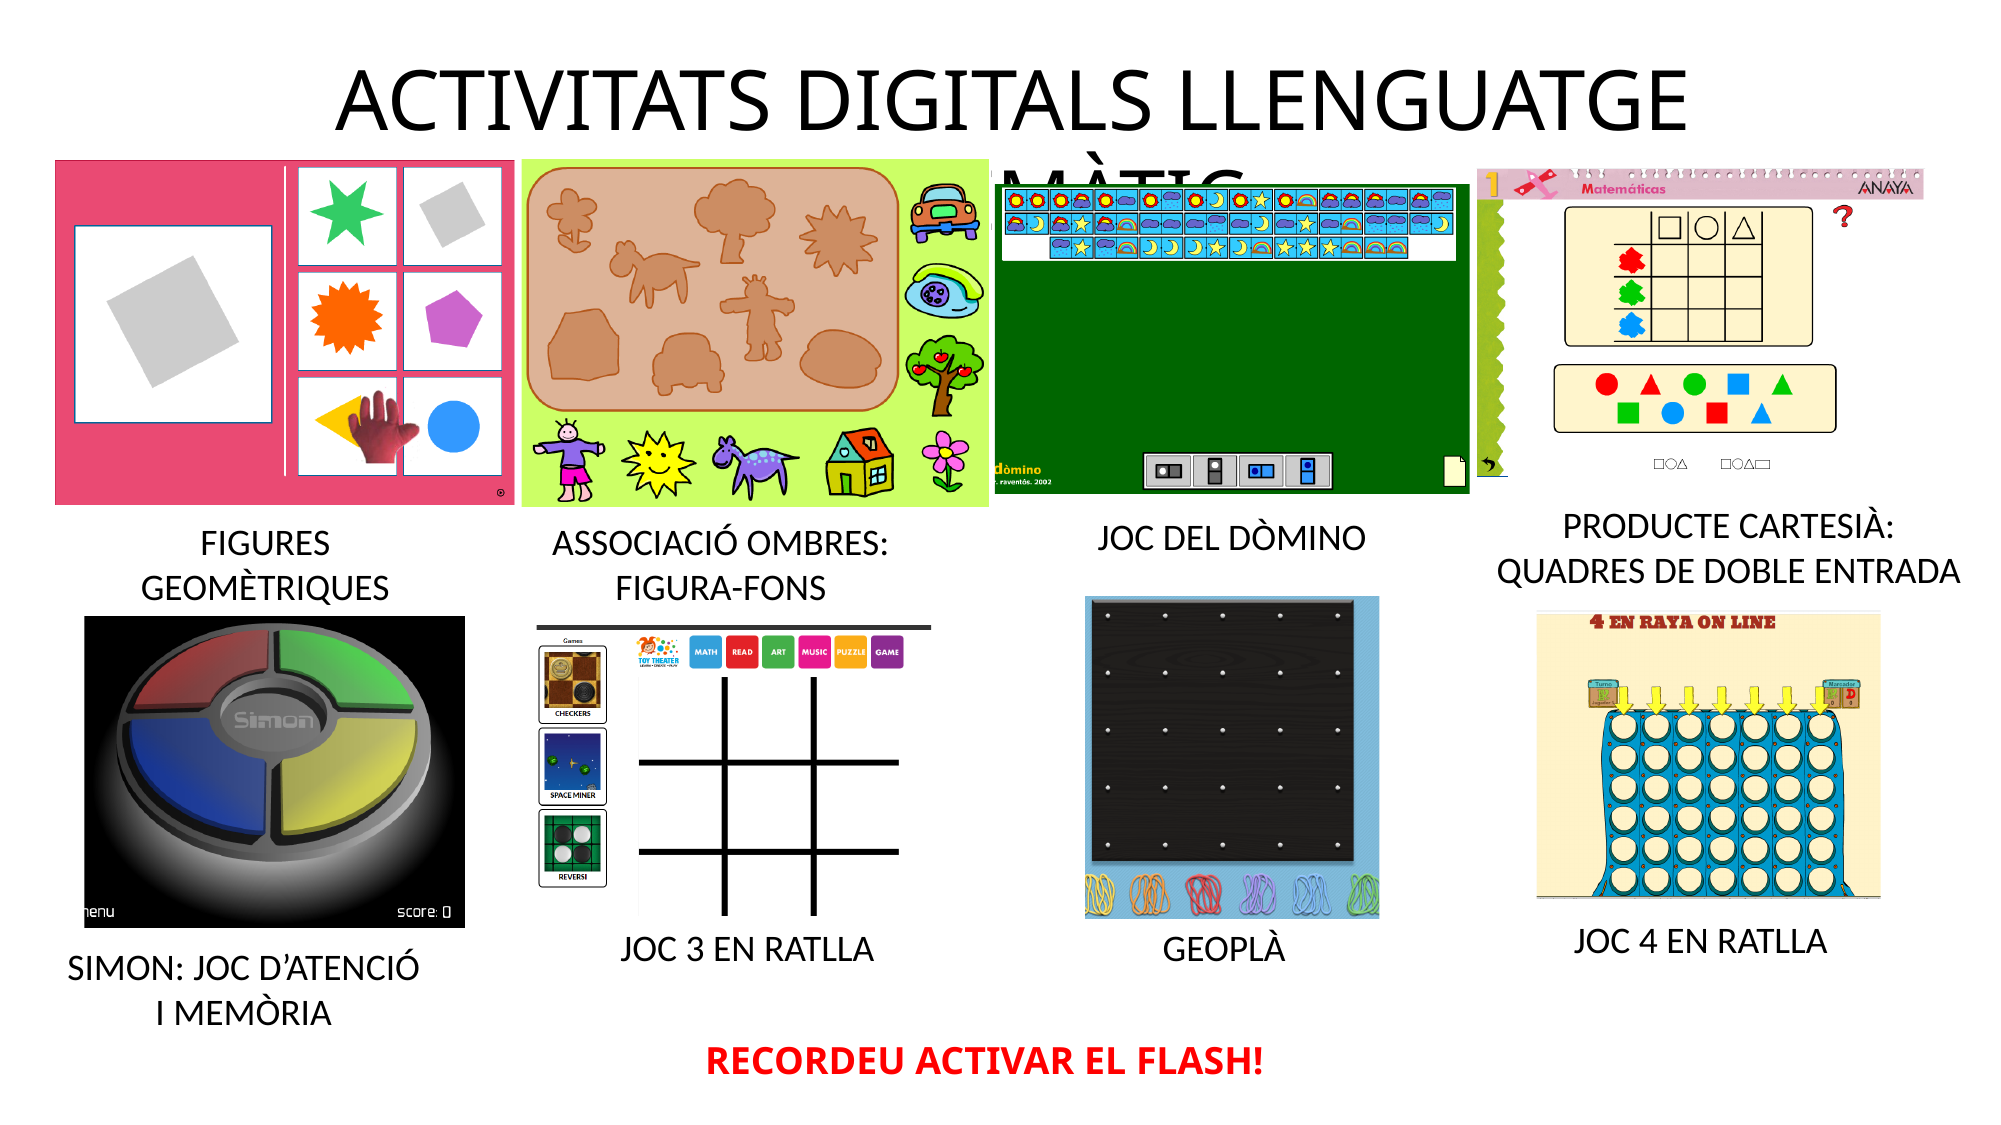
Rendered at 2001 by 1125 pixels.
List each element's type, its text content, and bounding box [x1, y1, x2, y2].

text_box GEOPLÀ [1028, 916, 1420, 977]
picture [48, 156, 992, 512]
text_box ACTIVITATS DIGITALS LLENGUATGE MATEMÀTIC [143, 39, 1885, 255]
text_box RECORDEU ACTIVAR EL FLASH! [225, 1030, 1745, 1090]
picture [1084, 596, 1380, 919]
text_box FIGURES GEOMÈTRIQUES [69, 512, 461, 616]
text_box JOC DEL DÒMINO [1036, 505, 1428, 566]
picture [1536, 610, 1881, 899]
picture [536, 625, 932, 916]
text_box SIMON: JOC D’ATENCIÓ I MEMÒRIA [48, 935, 440, 1041]
text_box JOC 3 EN RATLLA [552, 916, 943, 977]
text_box ASSOCIACIÓ OMBRES: FIGURA-FONS [525, 511, 917, 616]
text_box PRODUCTE CARTESIÀ: QUADRES DE DOBLE ENTRADA [1473, 493, 1985, 599]
picture [1476, 168, 1926, 499]
picture [994, 184, 1470, 494]
text_box JOC 4 EN RATLLA [1505, 908, 1897, 969]
picture [84, 616, 465, 928]
